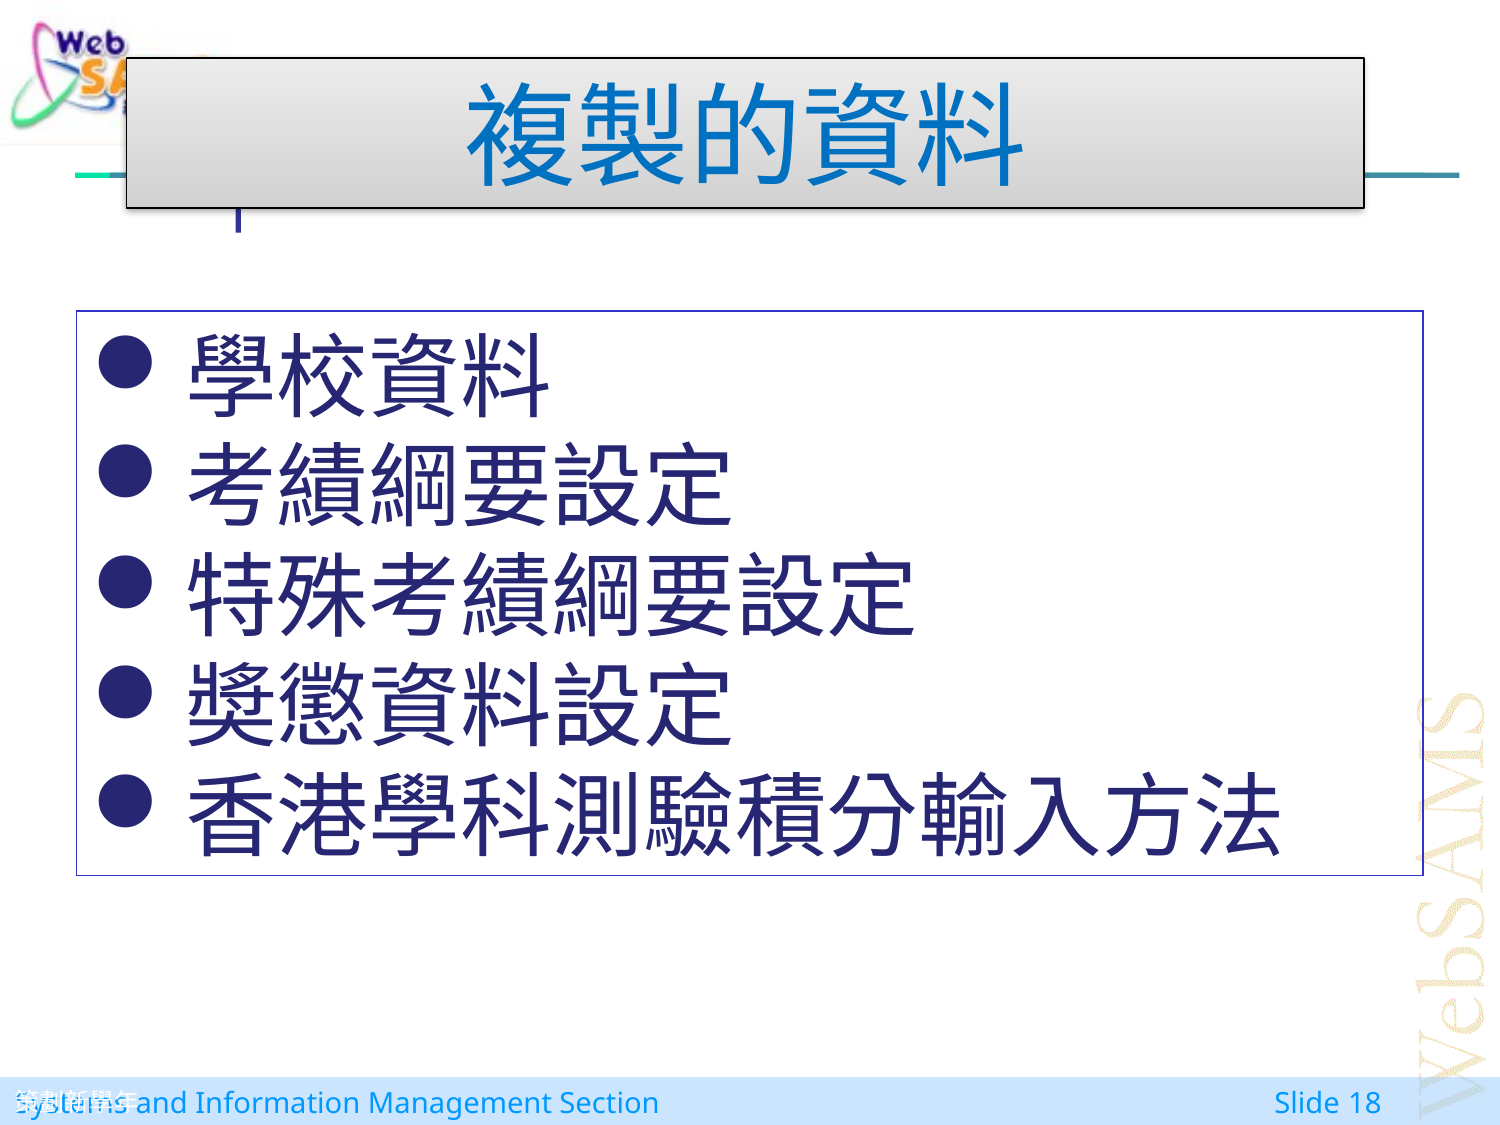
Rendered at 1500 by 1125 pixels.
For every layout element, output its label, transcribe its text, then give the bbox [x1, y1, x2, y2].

picture [0, 0, 250, 146]
text_box 學校資料 考績綱要設定 特殊考績綱要設定 奬懲資料設定 香港學科測驗積分輸入方法 [76, 310, 1423, 876]
picture [1391, 685, 1500, 1077]
text_box 策劃新學年 [0, 1078, 515, 1124]
text_box 設定 [1391, 1077, 1500, 1123]
text_box 複製的資料 [126, 57, 1365, 209]
